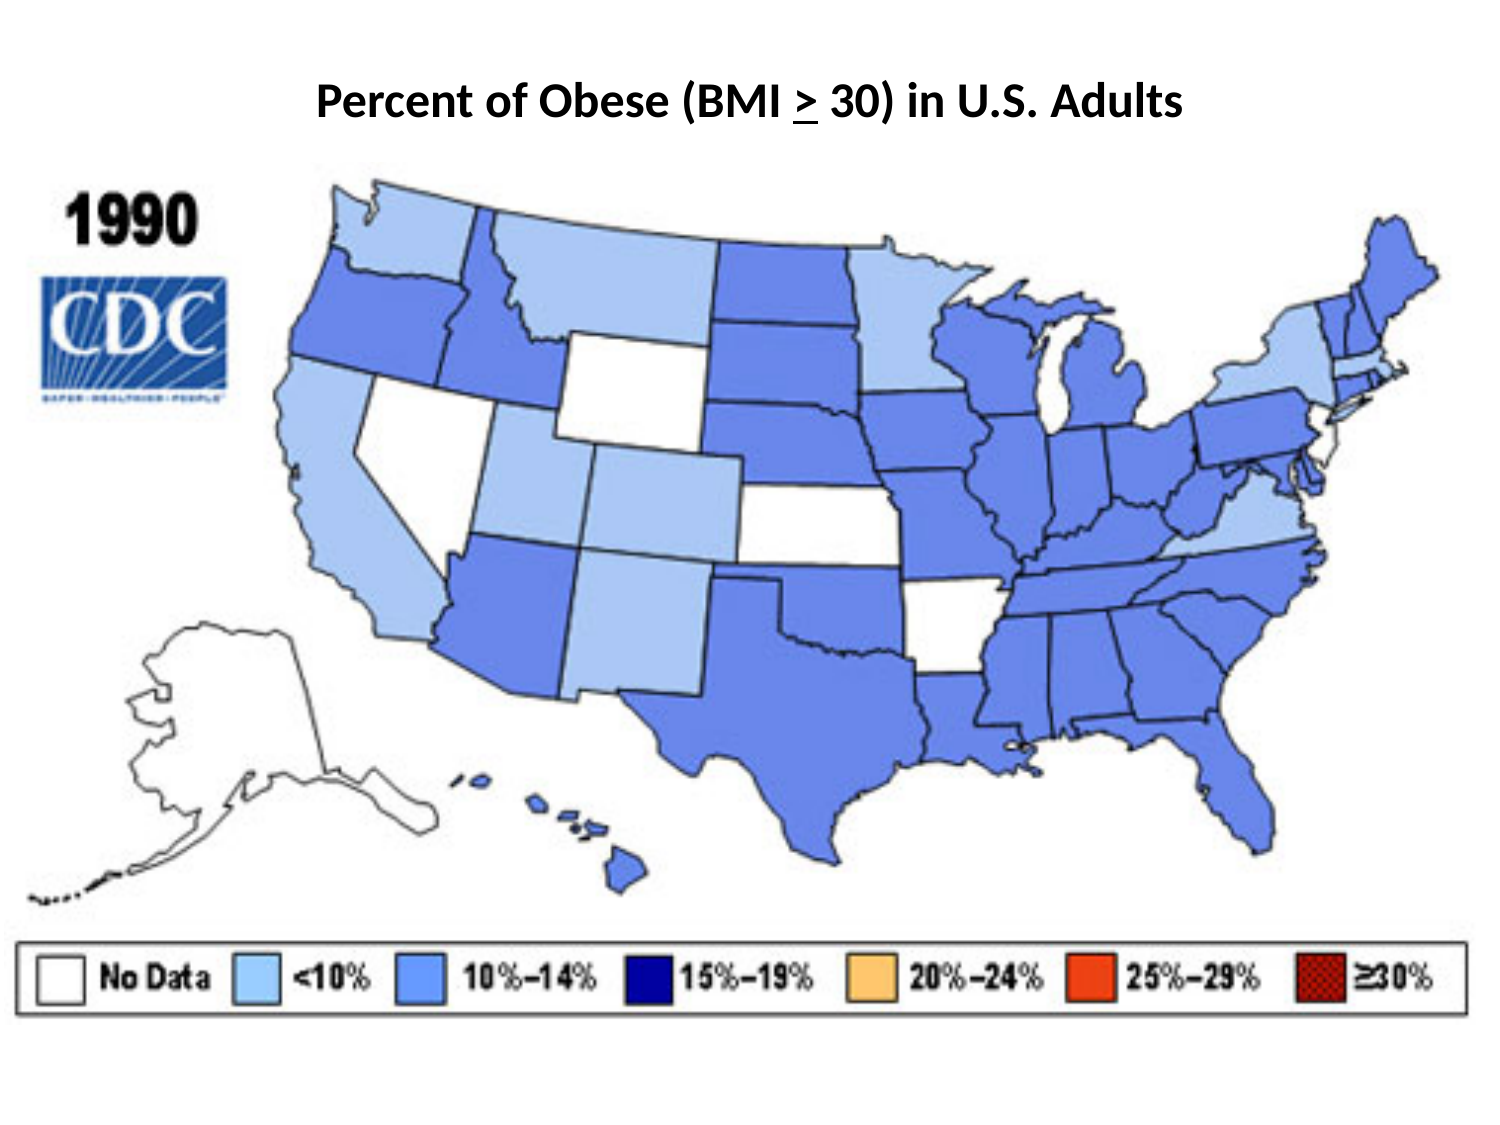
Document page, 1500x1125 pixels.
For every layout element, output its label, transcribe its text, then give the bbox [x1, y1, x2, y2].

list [4, 162, 1487, 1026]
title Percent of Obese (BMI > 30) in U.S. Adults [74, 44, 1426, 151]
